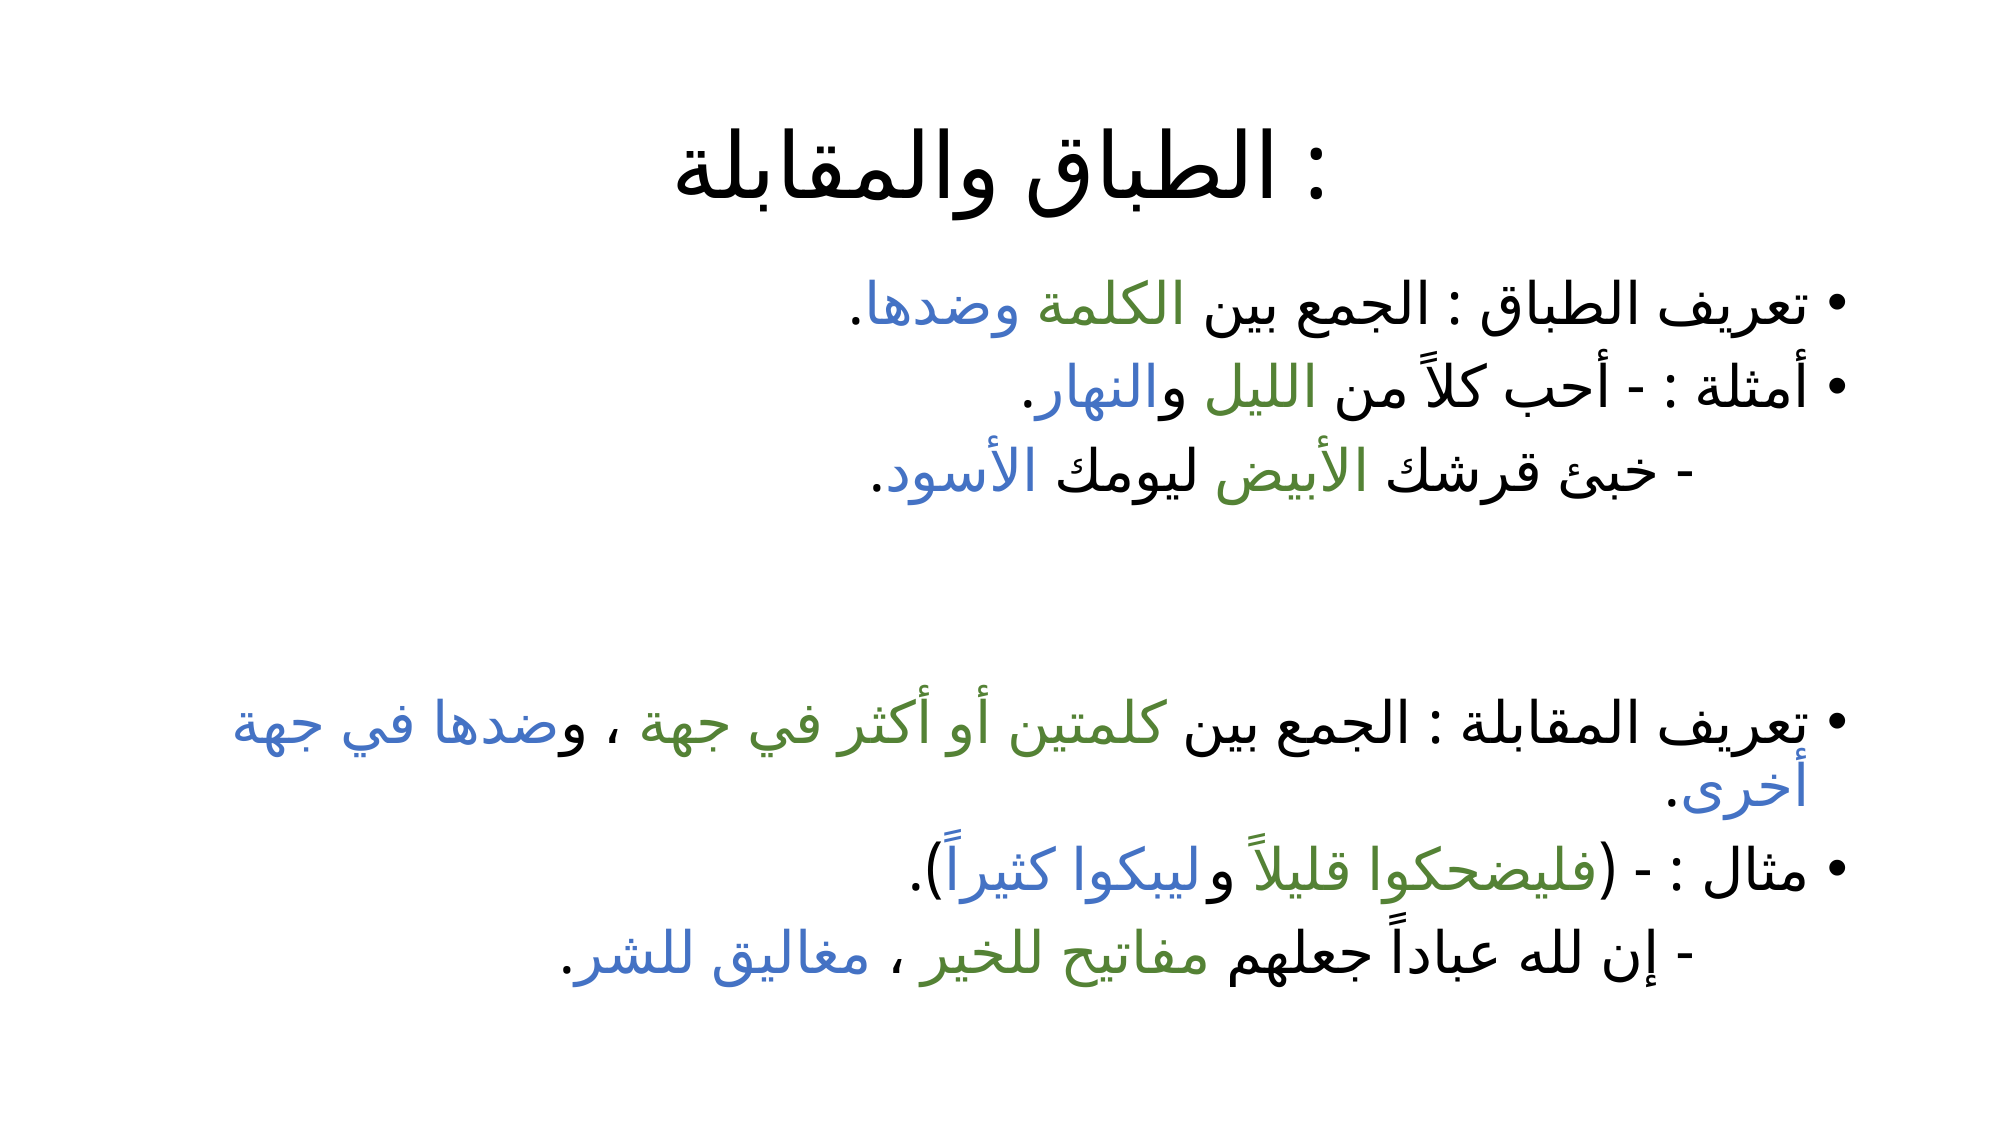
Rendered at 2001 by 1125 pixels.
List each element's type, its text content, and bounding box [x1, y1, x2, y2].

title الطباق والمقابلة : [137, 59, 1863, 266]
list تعريف الطباق : الجمع بين الكلمة وضدها. أمثلة : - أحب كلاً من الليل والنهار. - خبئ قرشك الأبيض ليومك الأسود. تعريف المقابلة : الجمع بين كلمتين أو أكثر في جهة ، وضدها في جهة أخرى. مثال : - (فليضحكوا قليلاً وليبكوا كثيراً). - إن لله عباداً جعلهم مفاتيح للخير ، مغاليق للشر. [137, 266, 1863, 1003]
